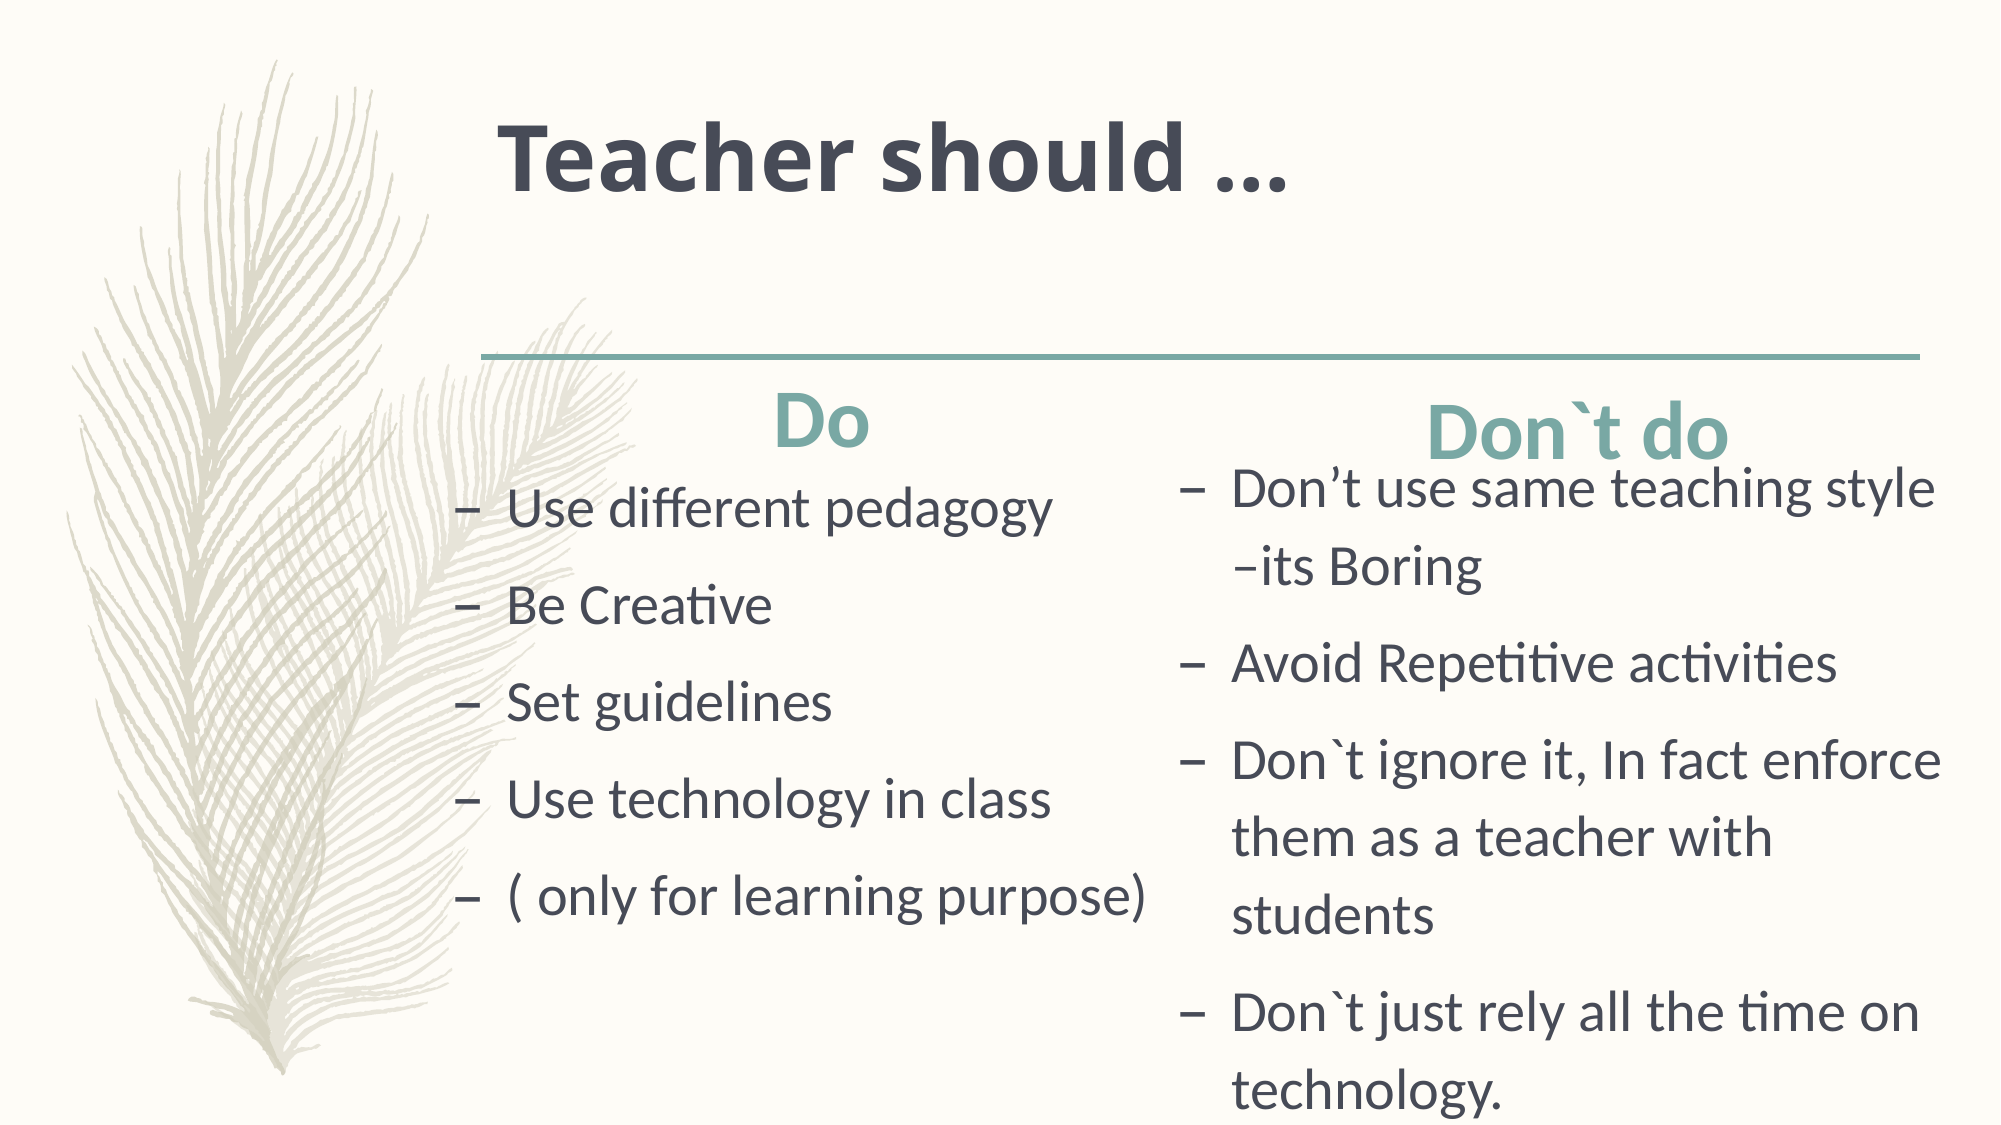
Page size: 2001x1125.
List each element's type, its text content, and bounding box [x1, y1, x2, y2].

title Teacher should … [481, 97, 1920, 244]
list Do [481, 339, 1164, 454]
list Don’t use same teaching style –its Boring Avoid Repetitive activities Don`t ignore it, In fact enforce them as a teacher with students Don`t just rely all the time on technology. [1163, 433, 1981, 890]
list Don`t do [1237, 352, 1920, 433]
list Use different pedagogy Be Creative Set guidelines Use technology in class ( only for learning purpose) [438, 454, 1201, 911]
